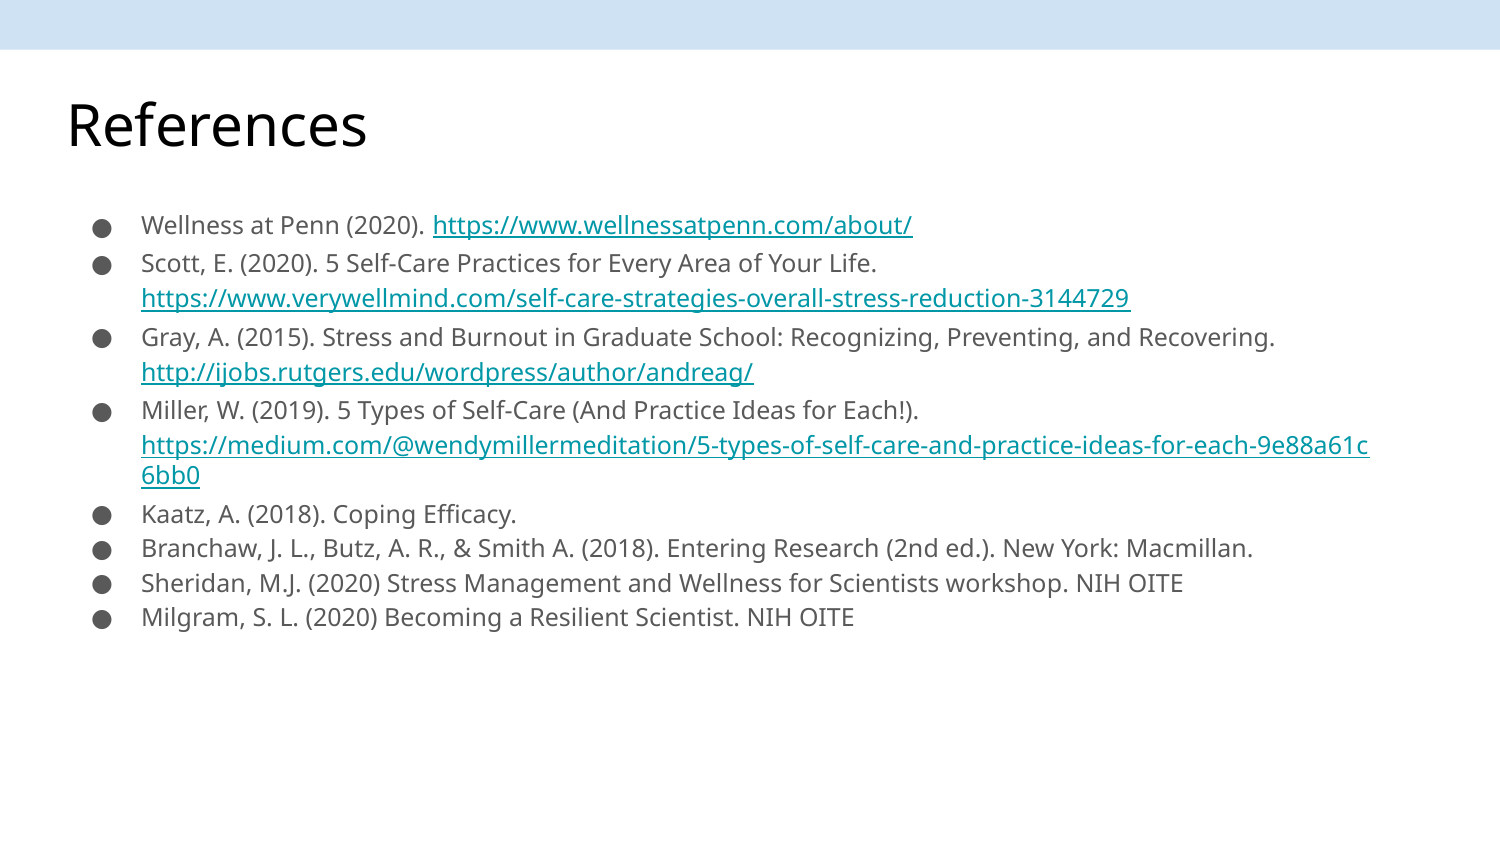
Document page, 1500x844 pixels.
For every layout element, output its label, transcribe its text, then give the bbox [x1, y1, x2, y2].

text_box [0, 0, 1500, 50]
list Wellness at Penn (2020). https://www.wellnessatpenn.com/about/ Scott, E. (2020). 5 Self-Care Practices for Every Area of Your Life. https://www.verywellmind.com/self-care-strategies-overall-stress-reduction-3144729 Gray, A. (2015). Stress and Burnout in Graduate School: Recognizing, Preventing, and Recovering. http://ijobs.rutgers.edu/wordpress/author/andreag/ Miller, W. (2019). 5 Types of Self-Care (And Practice Ideas for Each!). https://medium.com/@wendymillermeditation/5-types-of-self-care-and-practice-ideas-for-each-9e88a61c6bb0 Kaatz, A. (2018). Coping Efficacy. Branchaw, J. L., Butz, A. R., & Smith A. (2018). Entering Research (2nd ed.). New York: Macmillan. Sheridan, M.J. (2020) Stress Management and Wellness for Scientists workshop. NIH OITE Milgram, S. L. (2020) Becoming a Resilient Scientist. NIH OITE [51, 189, 1400, 750]
title References [51, 72, 1449, 167]
